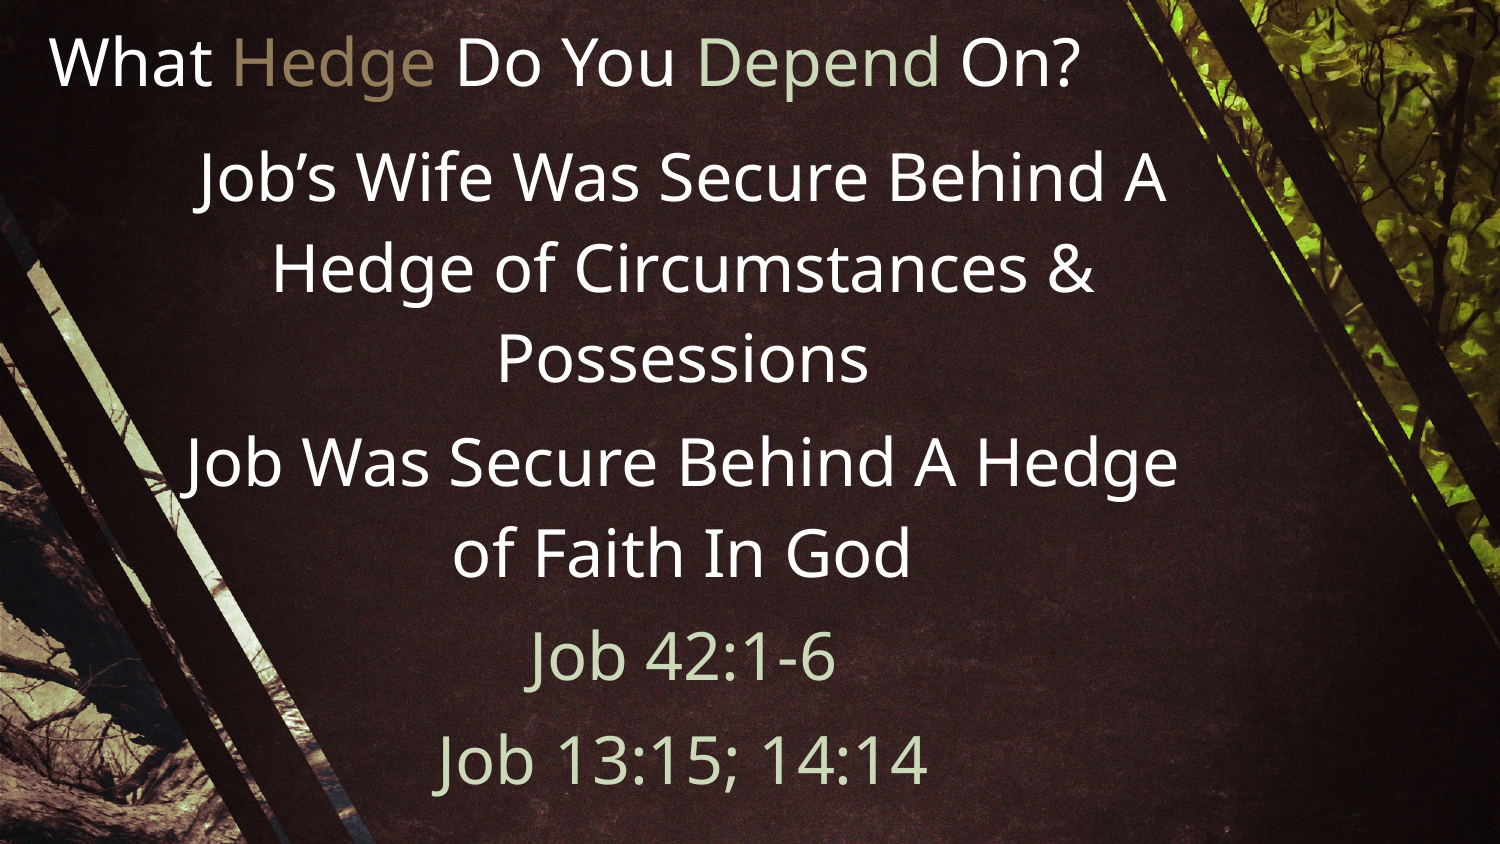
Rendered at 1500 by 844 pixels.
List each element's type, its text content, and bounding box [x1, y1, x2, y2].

list Job’s Wife Was Secure Behind A Hedge of Circumstances & Possessions Job Was Secure Behind A Hedge of Faith In God Job 42:1-6 Job 13:15; 14:14 [148, 121, 1218, 814]
list What Hedge Do You Depend On? [0, 0, 1131, 122]
picture [0, 0, 1500, 844]
